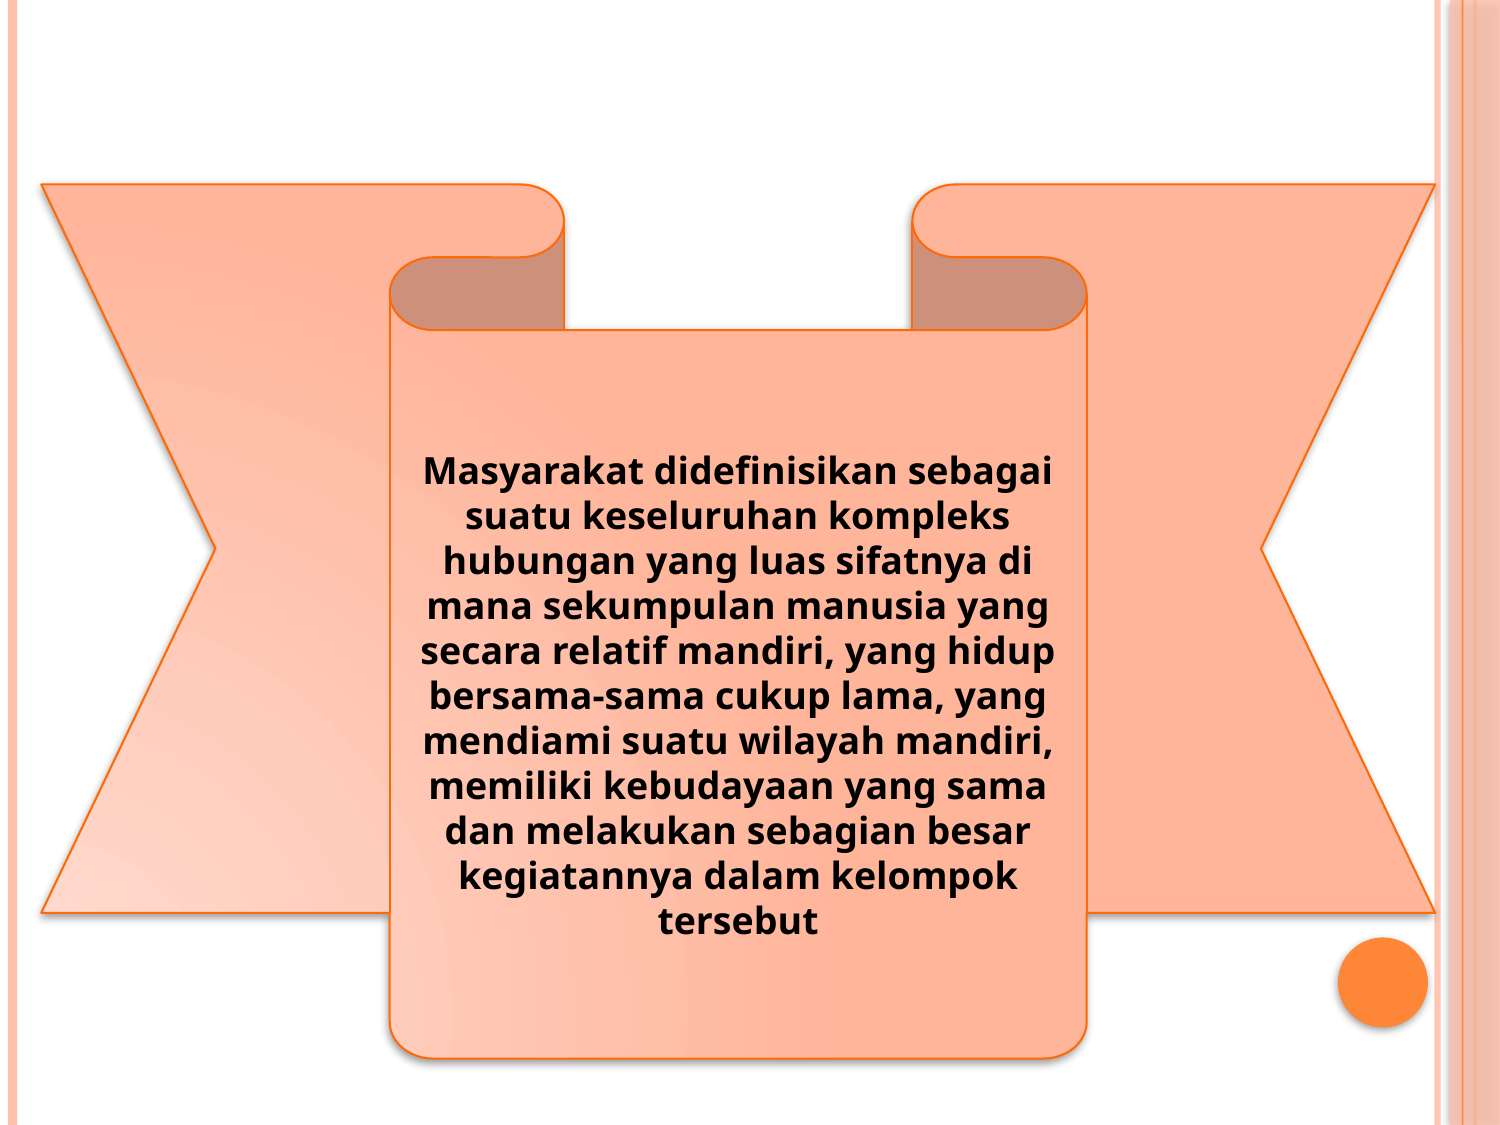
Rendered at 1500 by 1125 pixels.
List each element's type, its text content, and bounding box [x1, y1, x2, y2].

text_box Masyarakat didefinisikan sebagai suatu keseluruhan kompleks hubungan yang luas sifatnya di mana sekumpulan manusia yang secara relatif mandiri, yang hidup bersama-sama cukup lama, yang mendiami suatu wilayah mandiri, memiliki kebudayaan yang sama dan melakukan sebagian besar kegiatannya dalam kelompok tersebut [40, 183, 1437, 1060]
